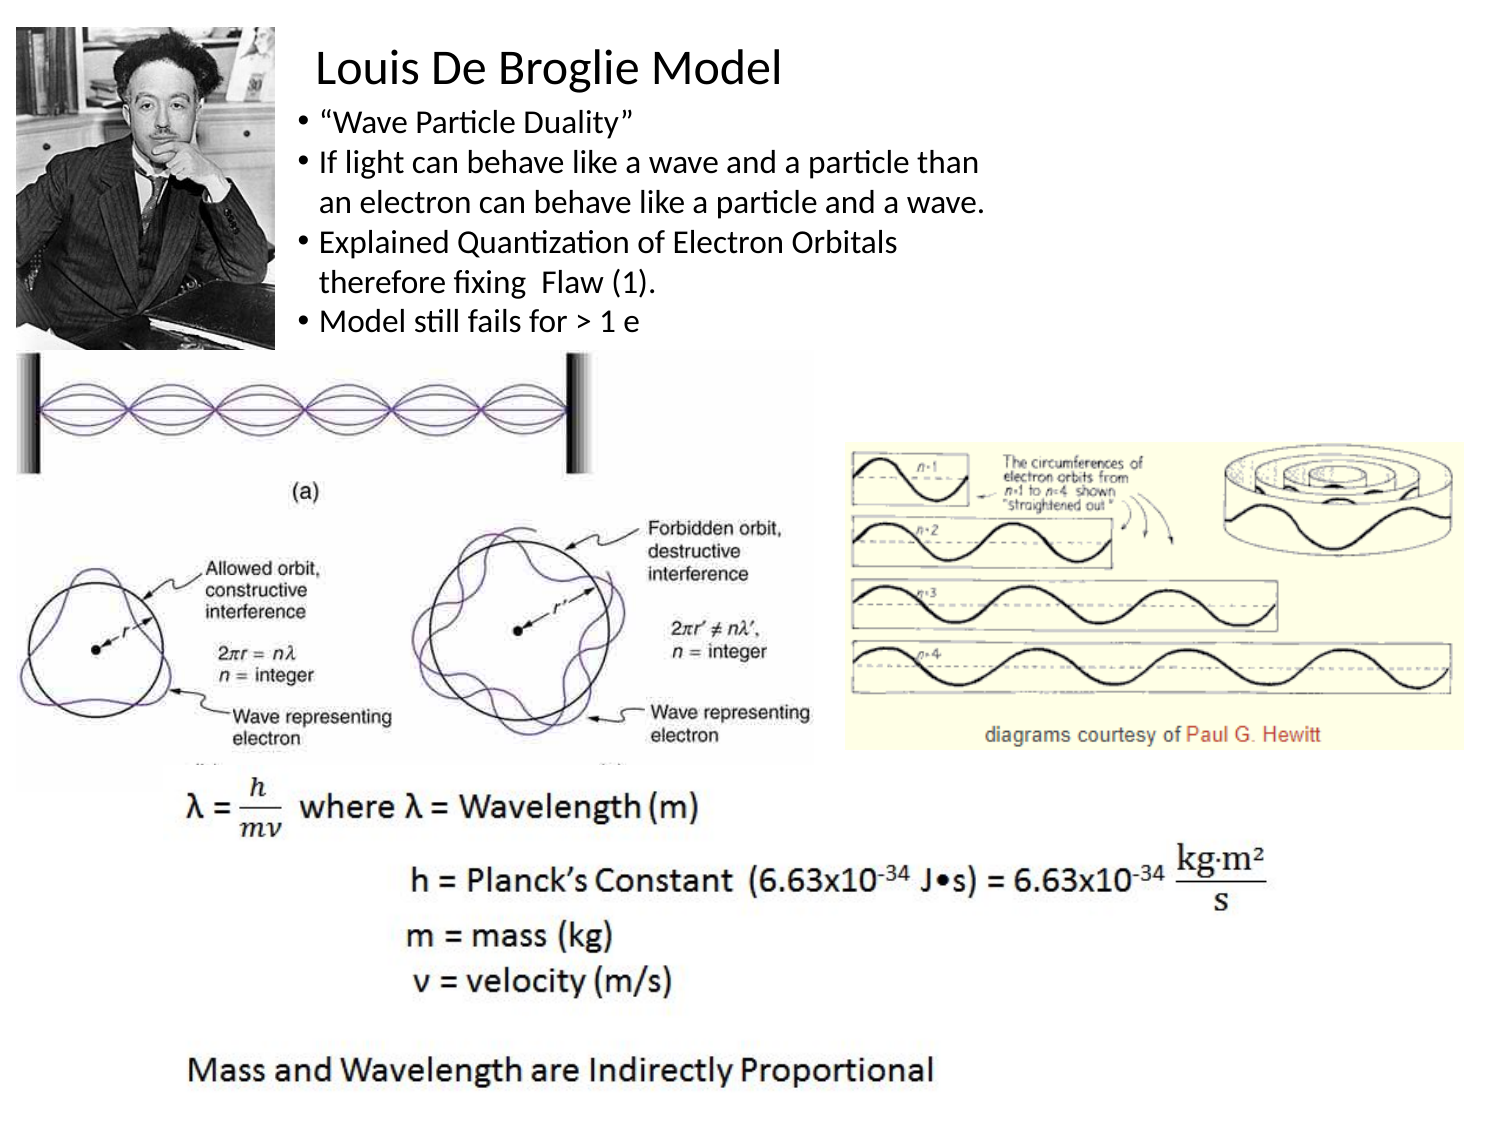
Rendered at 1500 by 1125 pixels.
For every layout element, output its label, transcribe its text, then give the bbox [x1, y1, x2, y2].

picture [845, 442, 1464, 750]
picture [16, 27, 1284, 1113]
text_box Louis De Broglie Model [300, 27, 798, 92]
text_box “Wave Particle Duality” If light can behave like a wave and a particle than an electron can behave like a particle and a wave. Explained Quantization of Electron Orbitals therefore fixing Flaw (1). Model still fails for > 1 e [282, 92, 1008, 347]
